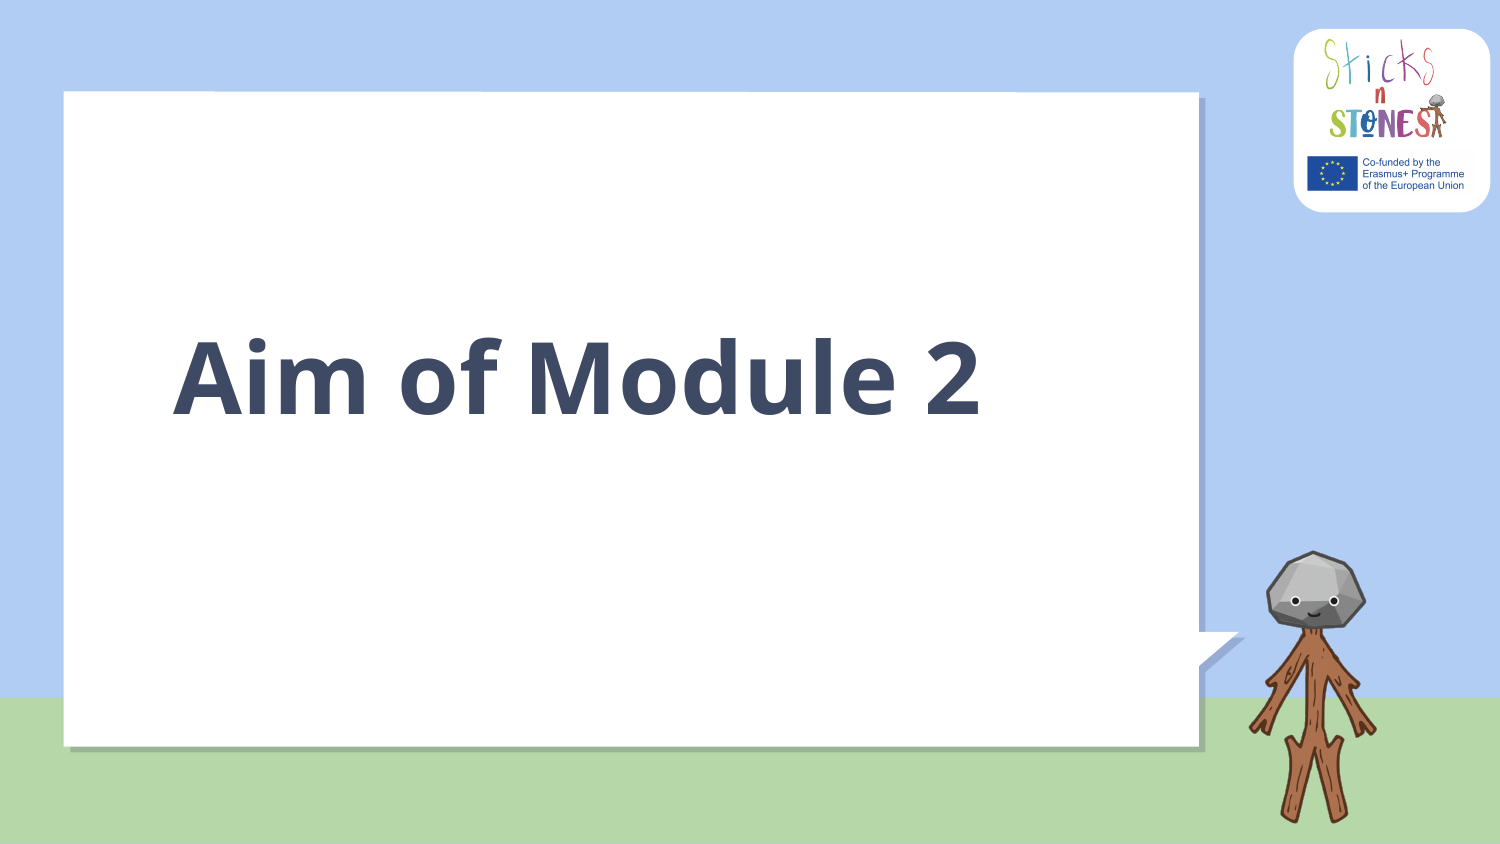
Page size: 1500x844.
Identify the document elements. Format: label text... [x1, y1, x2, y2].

picture [1323, 38, 1448, 139]
picture [1117, 498, 1500, 844]
title Aim of Module 2 [158, 259, 1096, 450]
picture [1300, 149, 1474, 196]
